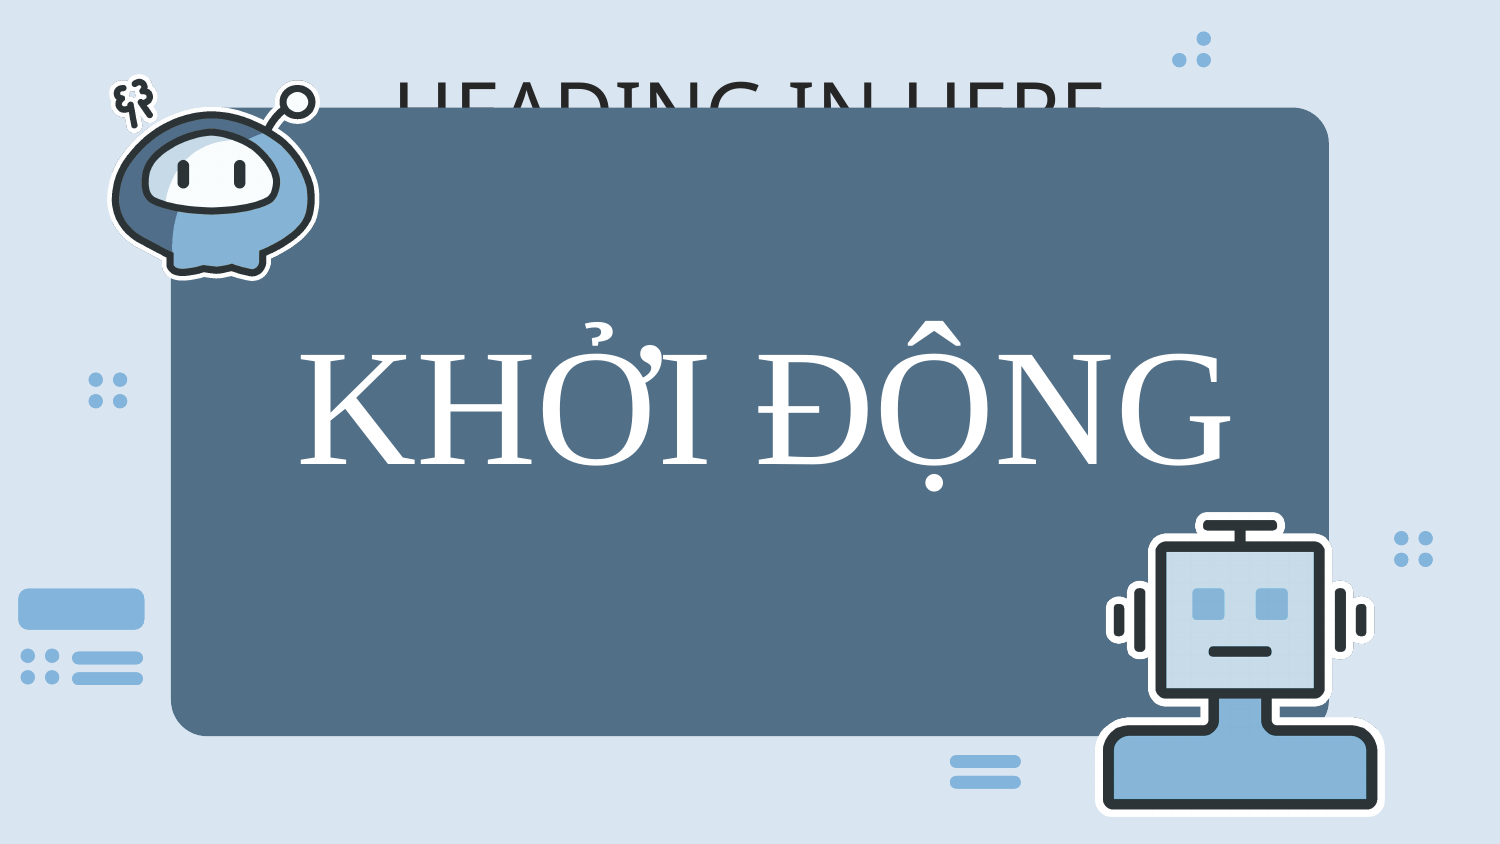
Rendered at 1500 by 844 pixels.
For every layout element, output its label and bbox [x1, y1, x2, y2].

text_box [18, 31, 1434, 789]
picture [107, 74, 321, 281]
picture [1094, 511, 1385, 817]
